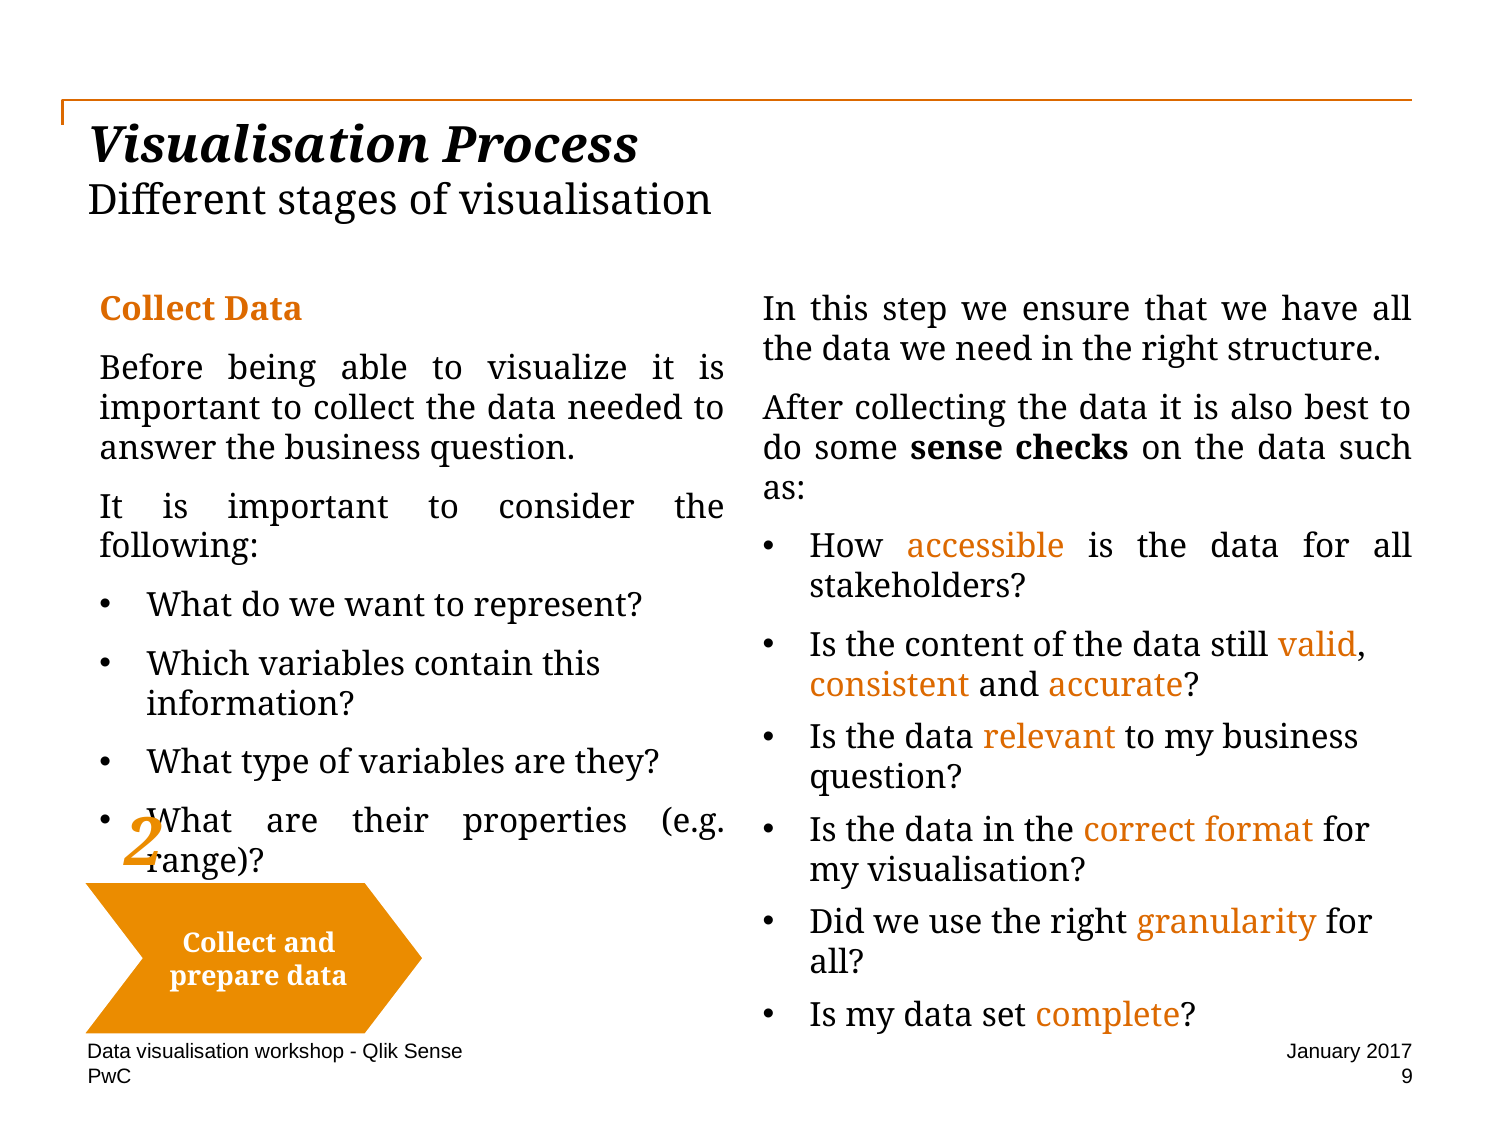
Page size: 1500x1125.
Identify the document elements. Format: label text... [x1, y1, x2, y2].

list In this step we ensure that we have all the data we need in the right structure. After collecting the data it is also best to do some sense checks on the data such as: How accessible is the data for all stakeholders? Is the content of the data still valid, consistent and accurate? Is the data relevant to my business question? Is the data in the correct format for my visualisation? Did we use the right granularity for all? Is my data set complete? [762, 287, 1413, 1013]
text_box Collect and prepare data [82, 881, 425, 1035]
title Visualisation Process Different stages of visualisation [87, 112, 1413, 263]
footer Data visualisation workshop - Qlik Sense [86, 1037, 950, 1063]
text_box 2 [124, 798, 220, 880]
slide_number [1162, 1037, 1413, 1062]
slide_number 9 [1162, 1062, 1413, 1088]
list Collect Data Before being able to visualize it is important to collect the data needed to answer the business question. It is important to consider the following: What do we want to represent? Which variables contain this information? What type of variables are they? What are their properties (e.g. range)? [87, 287, 738, 1013]
